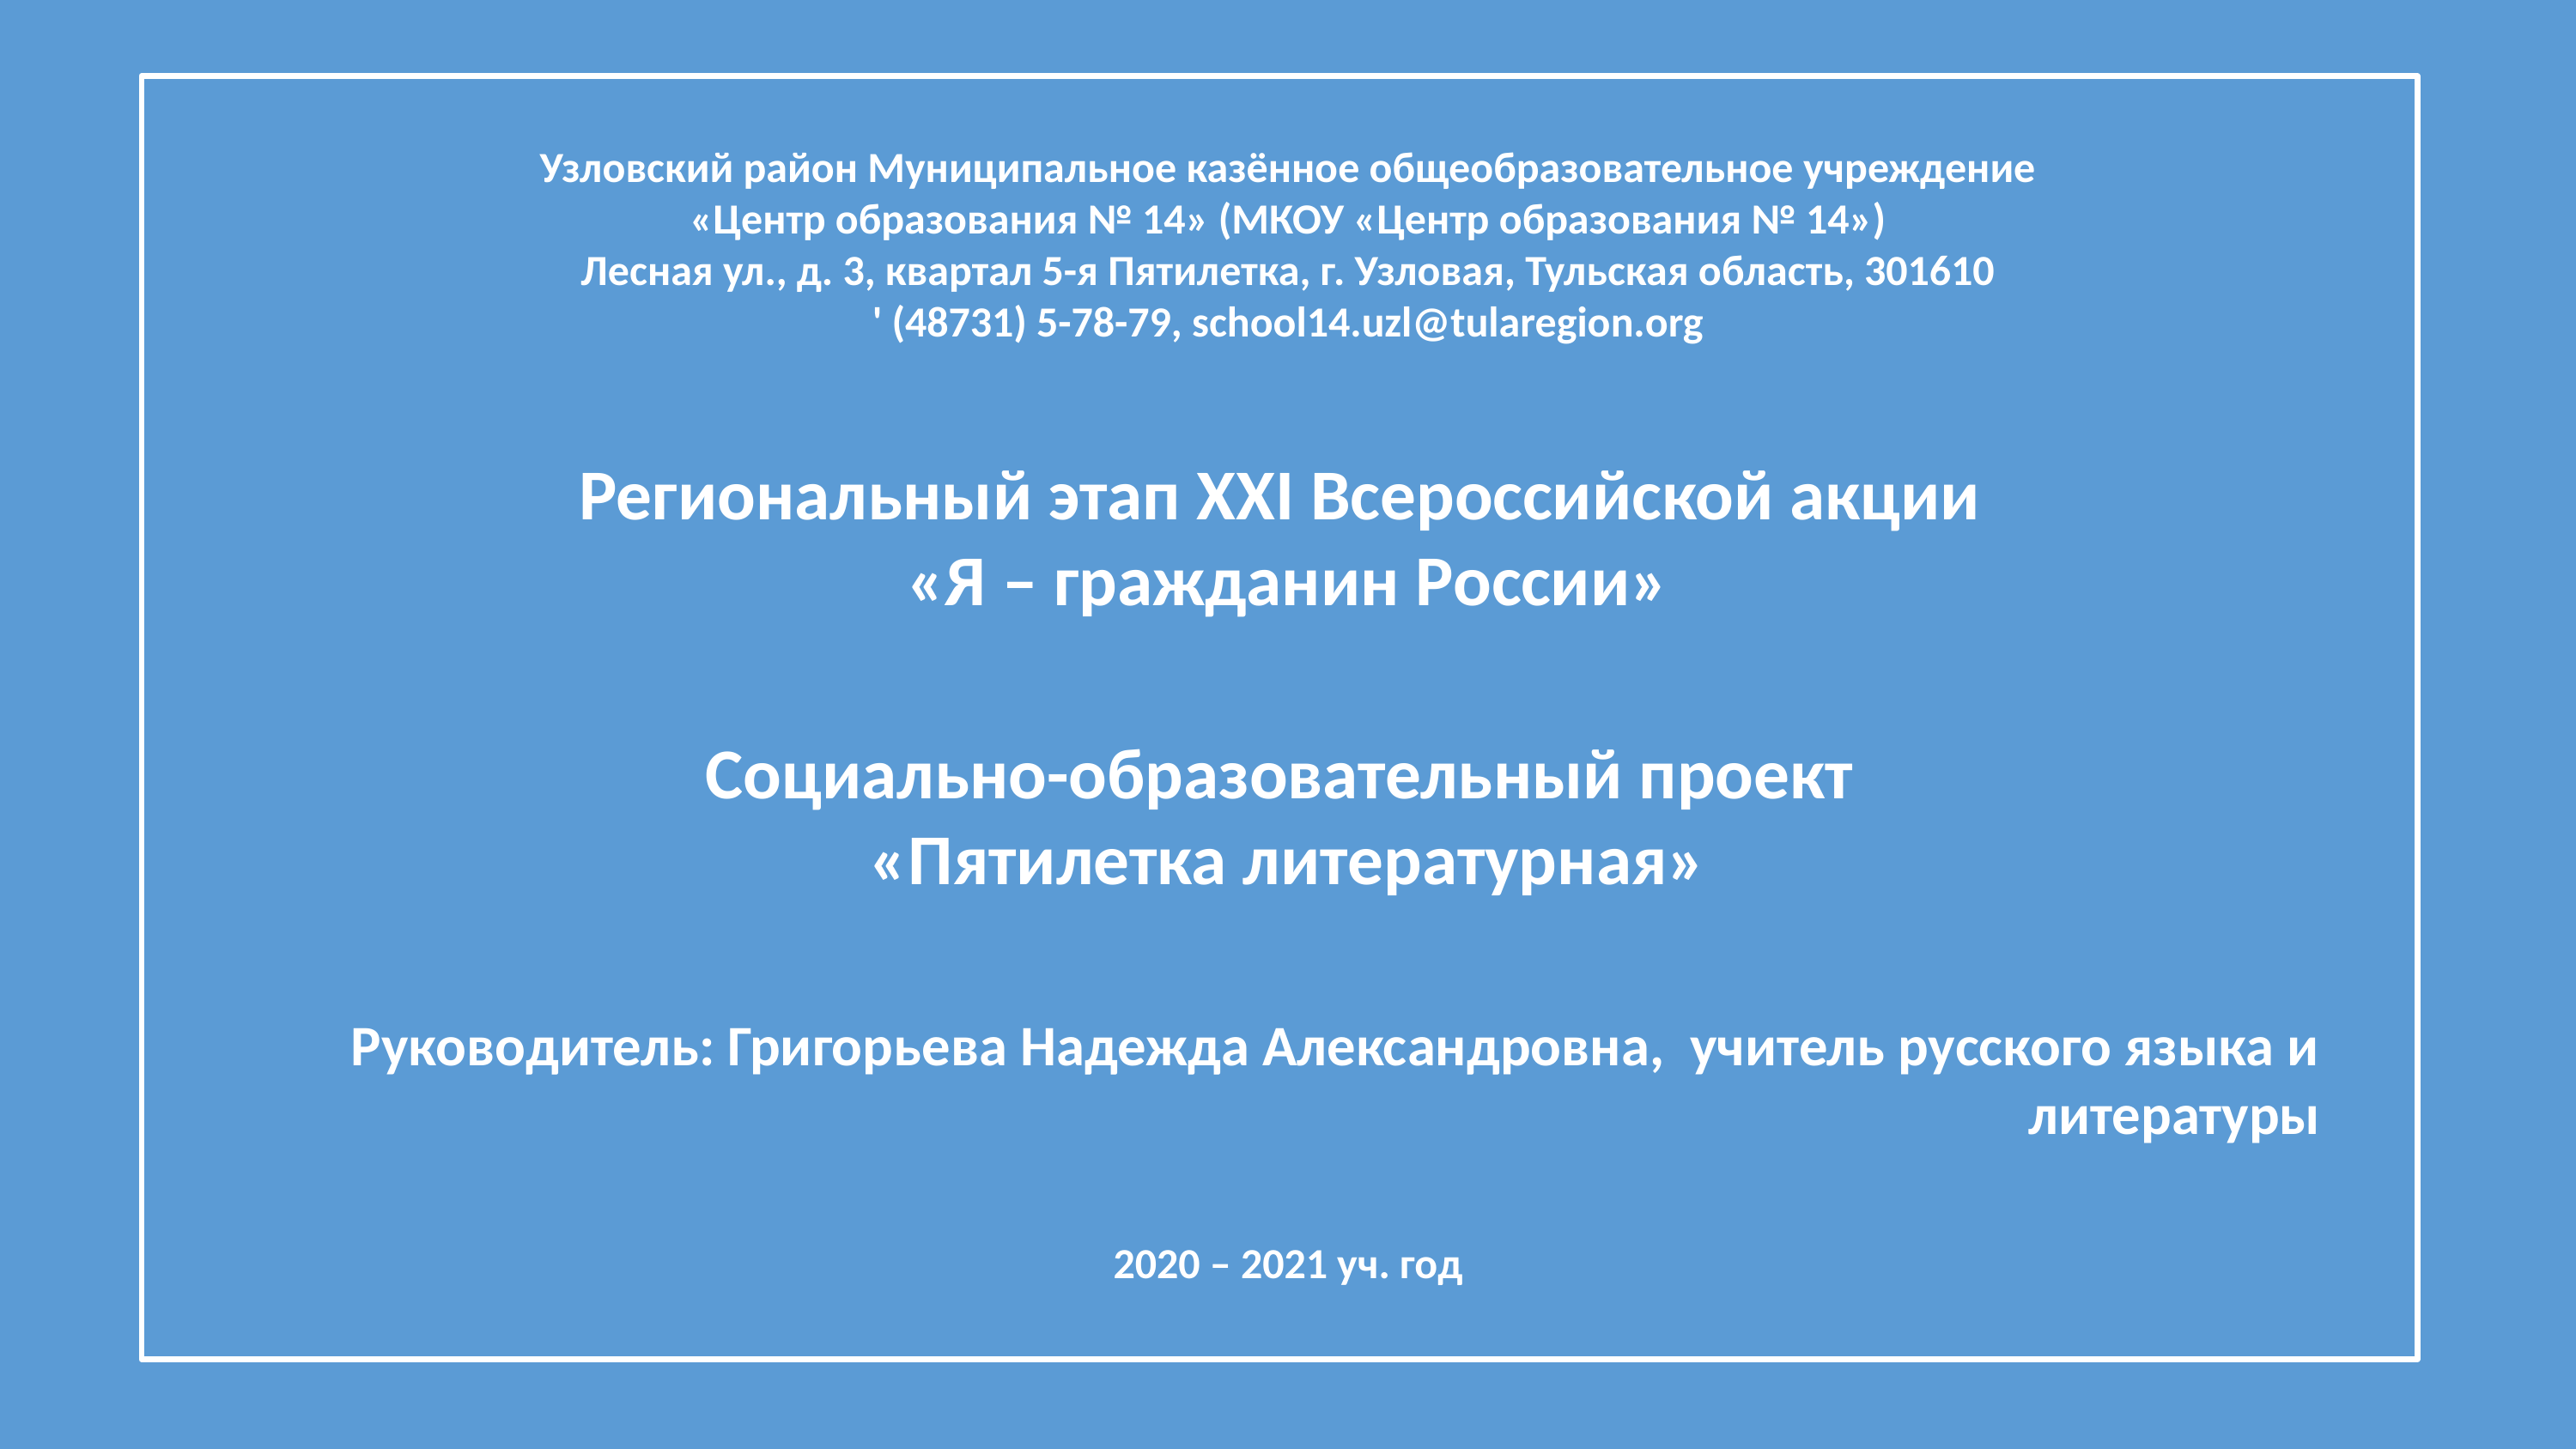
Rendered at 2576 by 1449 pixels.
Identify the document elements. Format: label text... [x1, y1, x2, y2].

text_box [141, 76, 2418, 1360]
text_box Узловский район Муниципальное казённое общеобразовательное учреждение «Центр образования № 14» (МКОУ «Центр образования № 14») Лесная ул., д. 3, квартал 5-я Пятилетка, г. Узловая, Тульская область, 301610 ' (48731) 5-78-79, school14.uzl@tularegion.org Региональный этап XXI Всероссийской акции «Я – гражданин России» Социально-образовательный проект «Пятилетка литературная» Руководитель: Григорьева Надежда Александровна, учитель русского языка и литературы 2020 – 2021 уч. год [242, 132, 2334, 1294]
